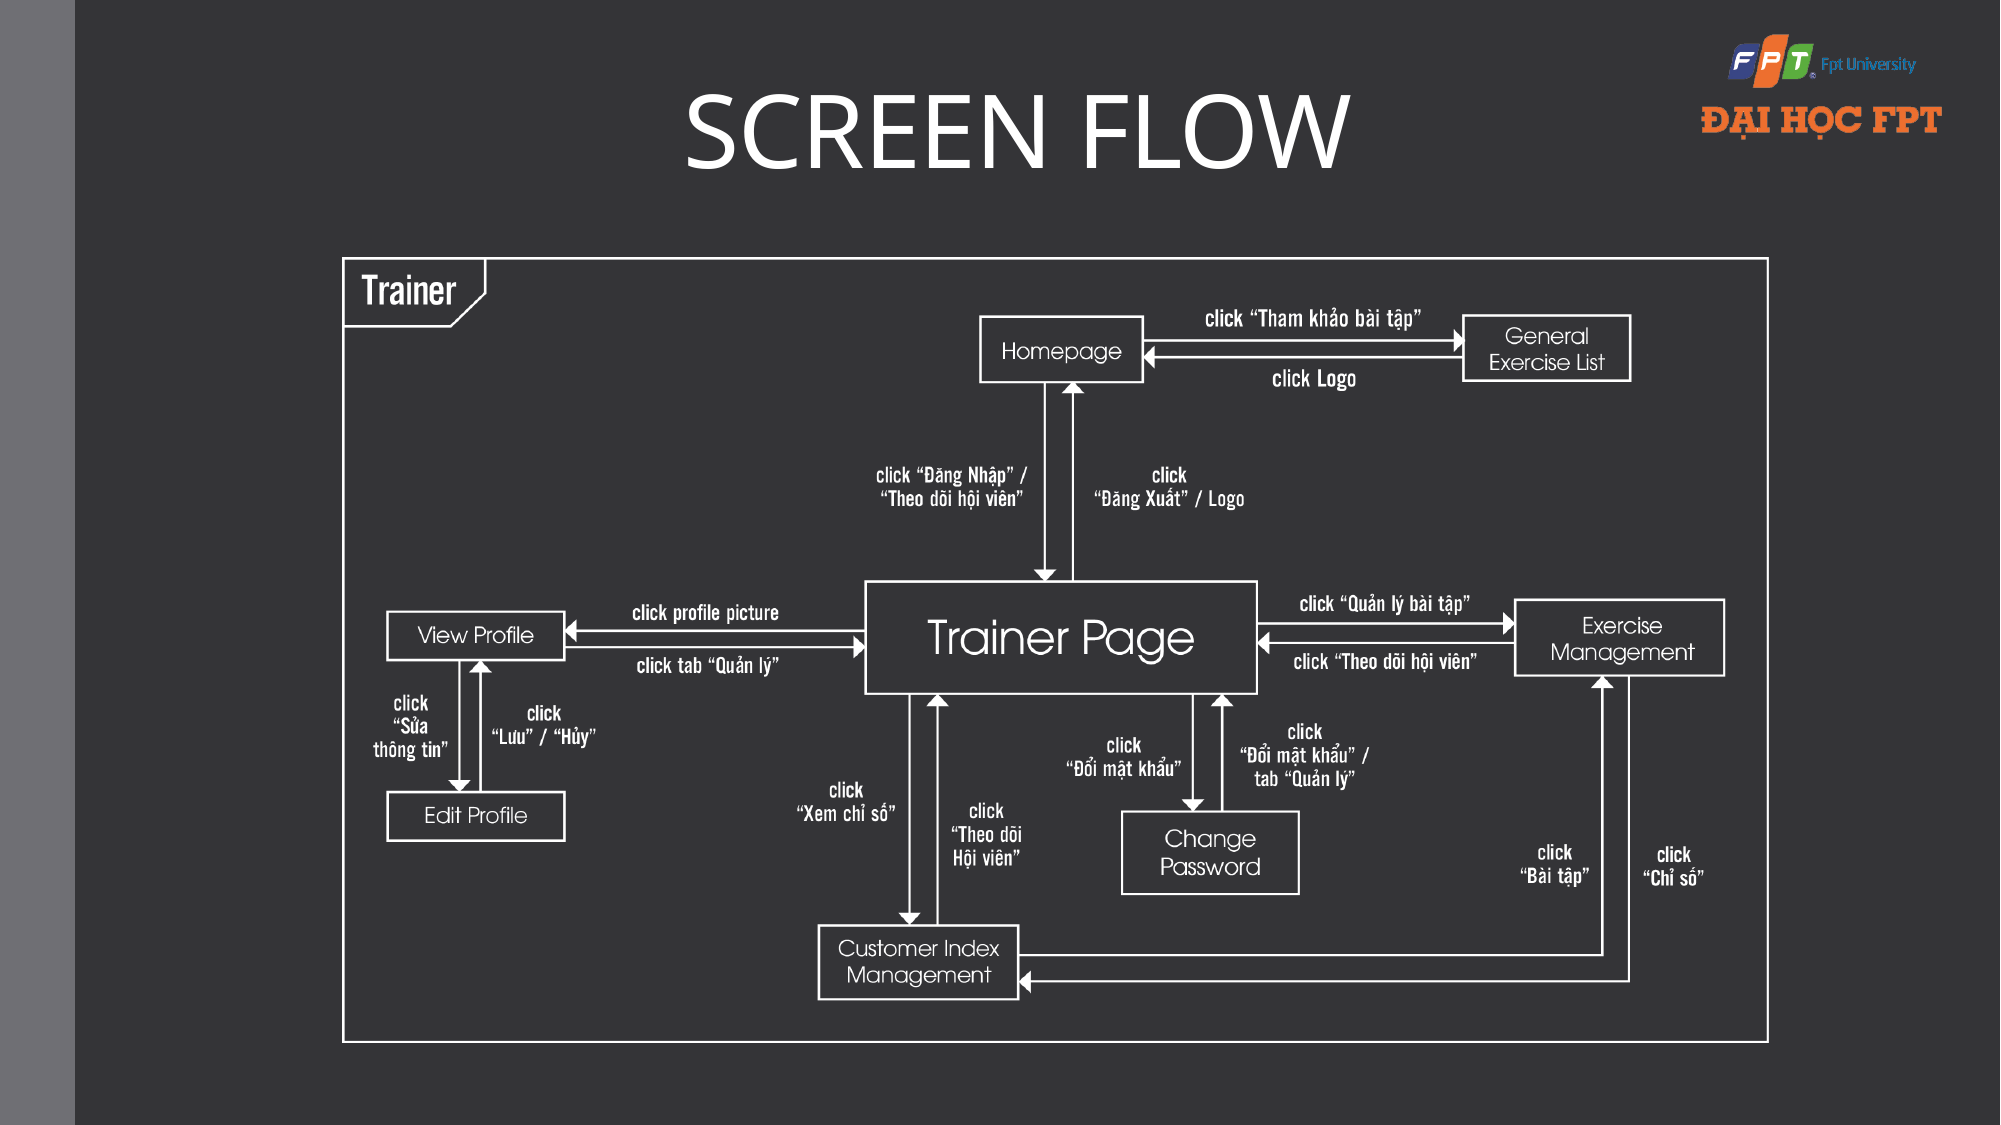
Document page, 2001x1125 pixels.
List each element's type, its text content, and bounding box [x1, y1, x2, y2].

title SCREEN FLOW [245, 43, 1791, 197]
picture [1668, 21, 1975, 154]
picture [342, 257, 1770, 1043]
